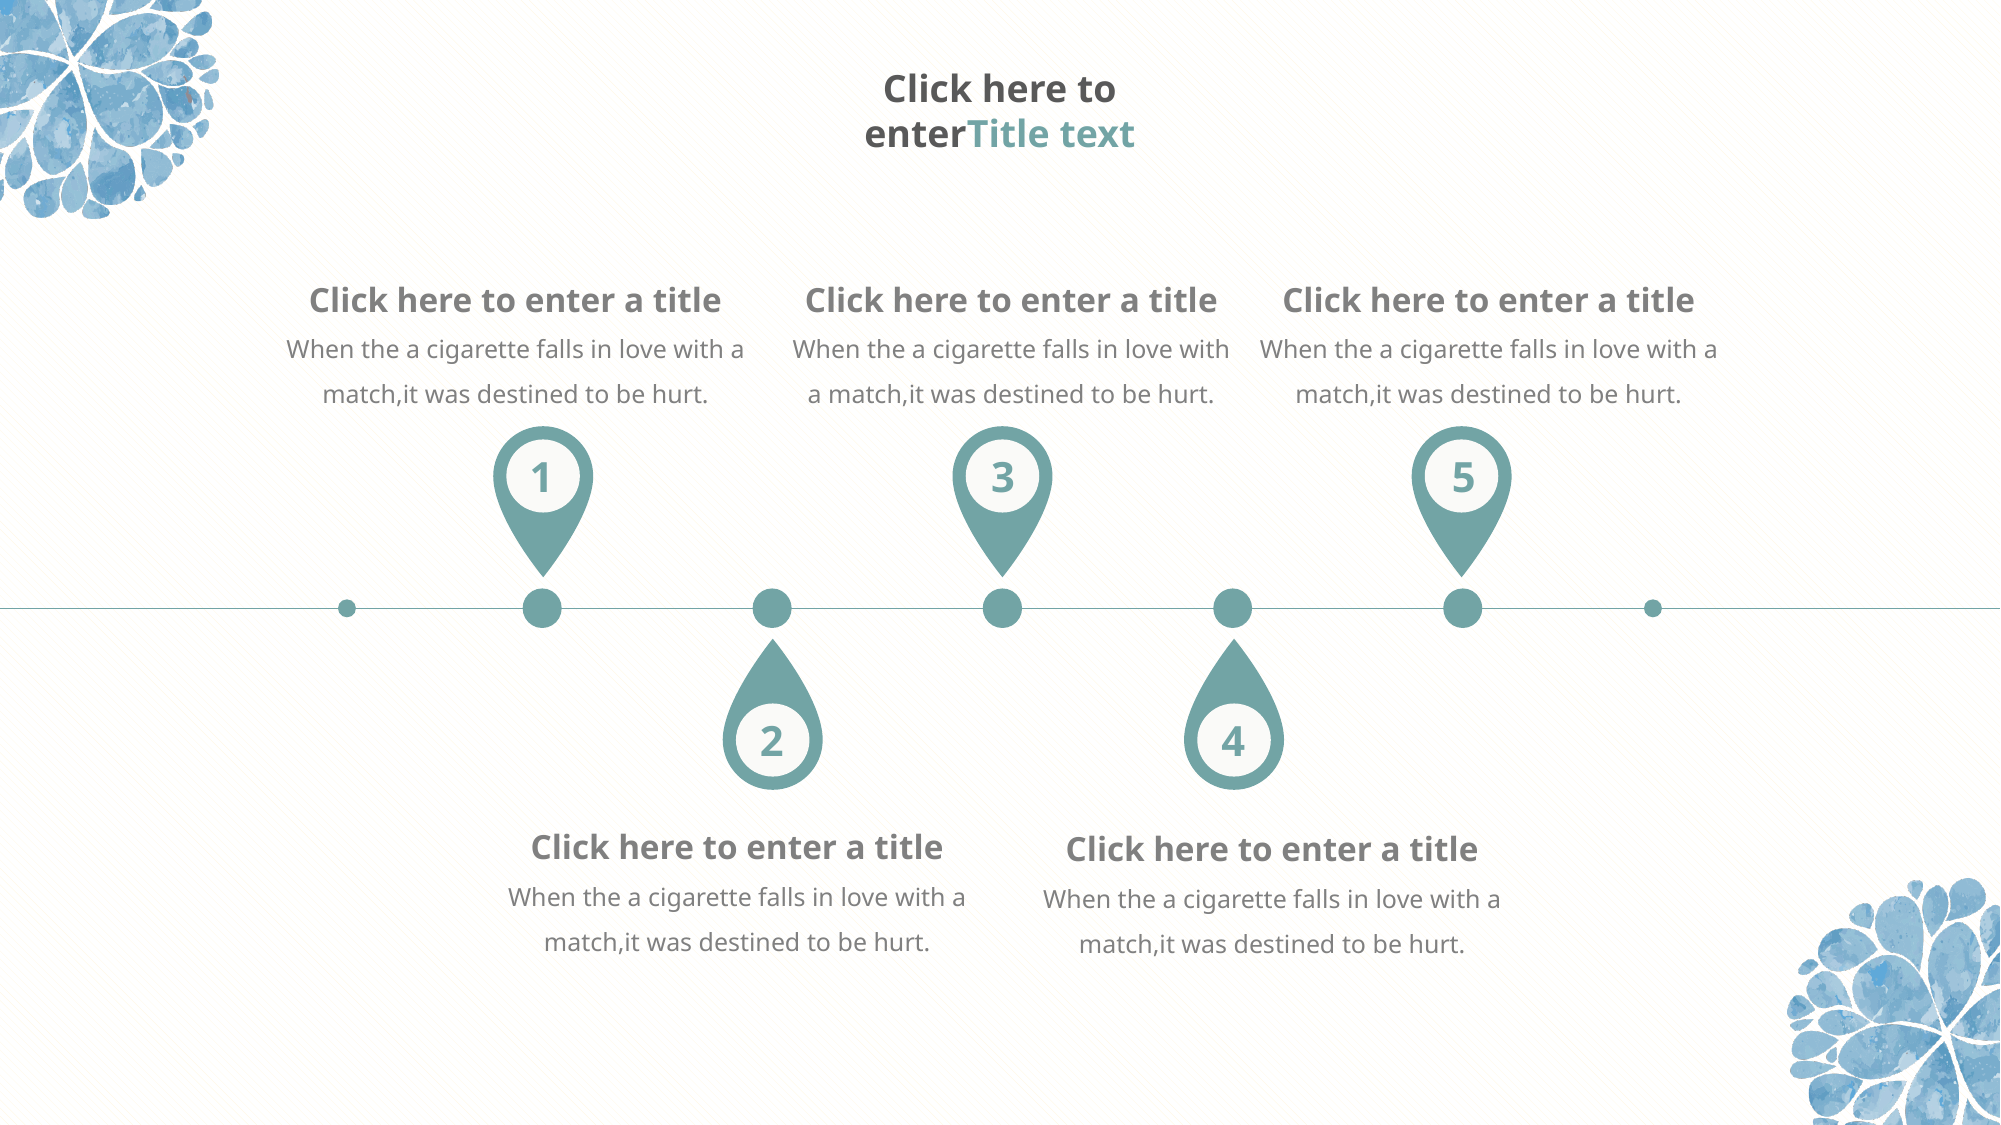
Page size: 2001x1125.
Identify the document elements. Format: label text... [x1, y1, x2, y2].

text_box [493, 418, 594, 589]
text_box Click here to enter a title When the a cigarette falls in love with a match,it was destined to be hurt. [771, 259, 1242, 417]
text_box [1184, 638, 1285, 790]
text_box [952, 426, 1053, 578]
text_box [522, 589, 562, 628]
text_box Click here to enter a title When the a cigarette falls in love with a match,it was destined to be hurt. [482, 807, 993, 964]
text_box [982, 588, 1023, 628]
text_box [337, 599, 356, 618]
text_box [1213, 588, 1253, 628]
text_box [722, 638, 823, 790]
picture [0, 0, 219, 219]
text_box Click here to enterTitle text [787, 57, 1213, 163]
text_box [1411, 426, 1512, 578]
text_box [1643, 599, 1662, 618]
text_box Click here to enter a title When the a cigarette falls in love with a match,it was destined to be hurt. [1242, 259, 1736, 417]
text_box Click here to enter a title When the a cigarette falls in love with a match,it was destined to be hurt. [1011, 809, 1534, 966]
text_box [1443, 588, 1483, 628]
text_box [752, 588, 792, 628]
picture [1787, 878, 2000, 1125]
text_box Click here to enter a title When the a cigarette falls in love with a match,it was destined to be hurt. [269, 259, 763, 417]
